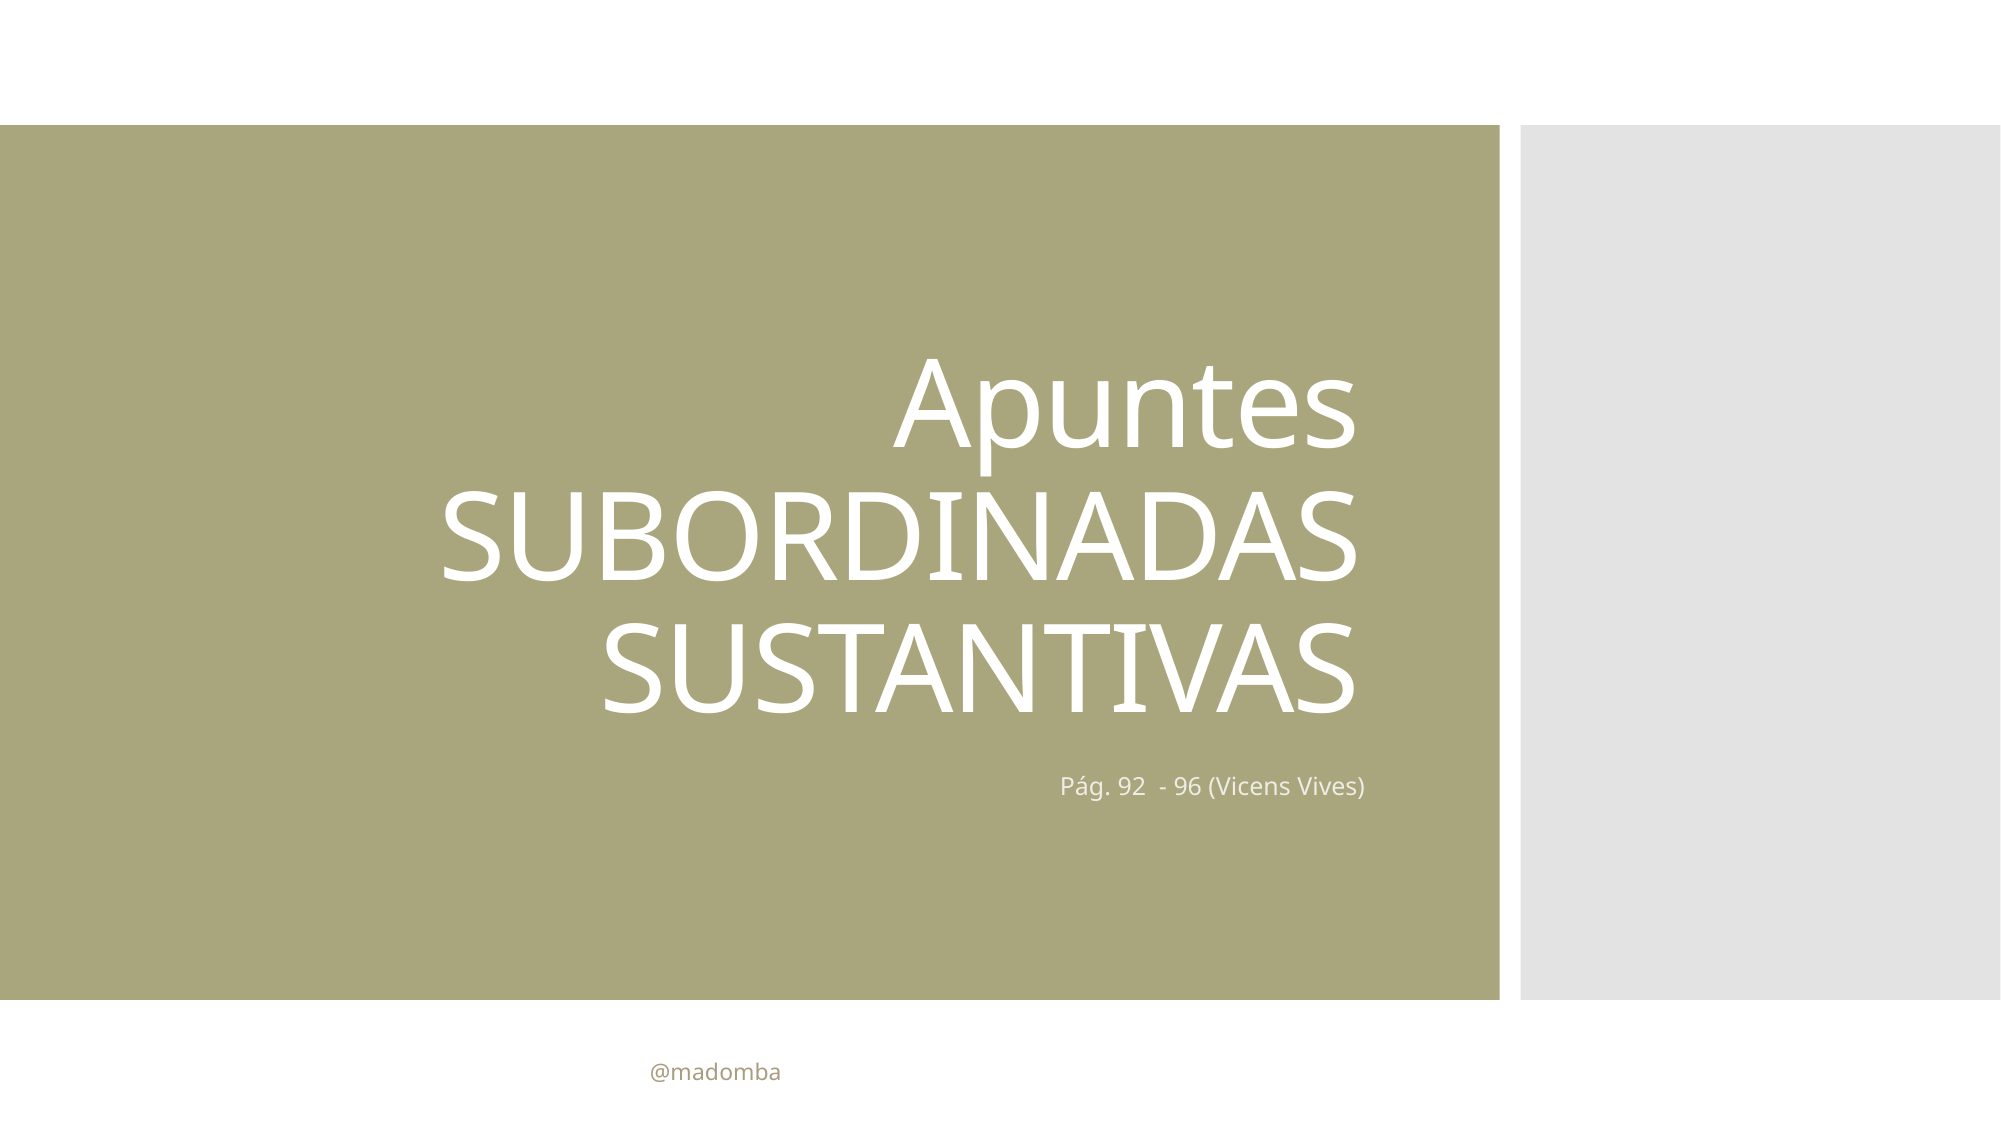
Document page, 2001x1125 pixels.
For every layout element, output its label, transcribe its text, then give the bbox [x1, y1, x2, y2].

title Apuntes SUBORDINADAS SUSTANTIVAS [175, 213, 1376, 747]
footer @madomba [634, 1042, 1605, 1103]
subtitle Pág. 92 - 96 (Vicens Vives) [180, 766, 1381, 917]
